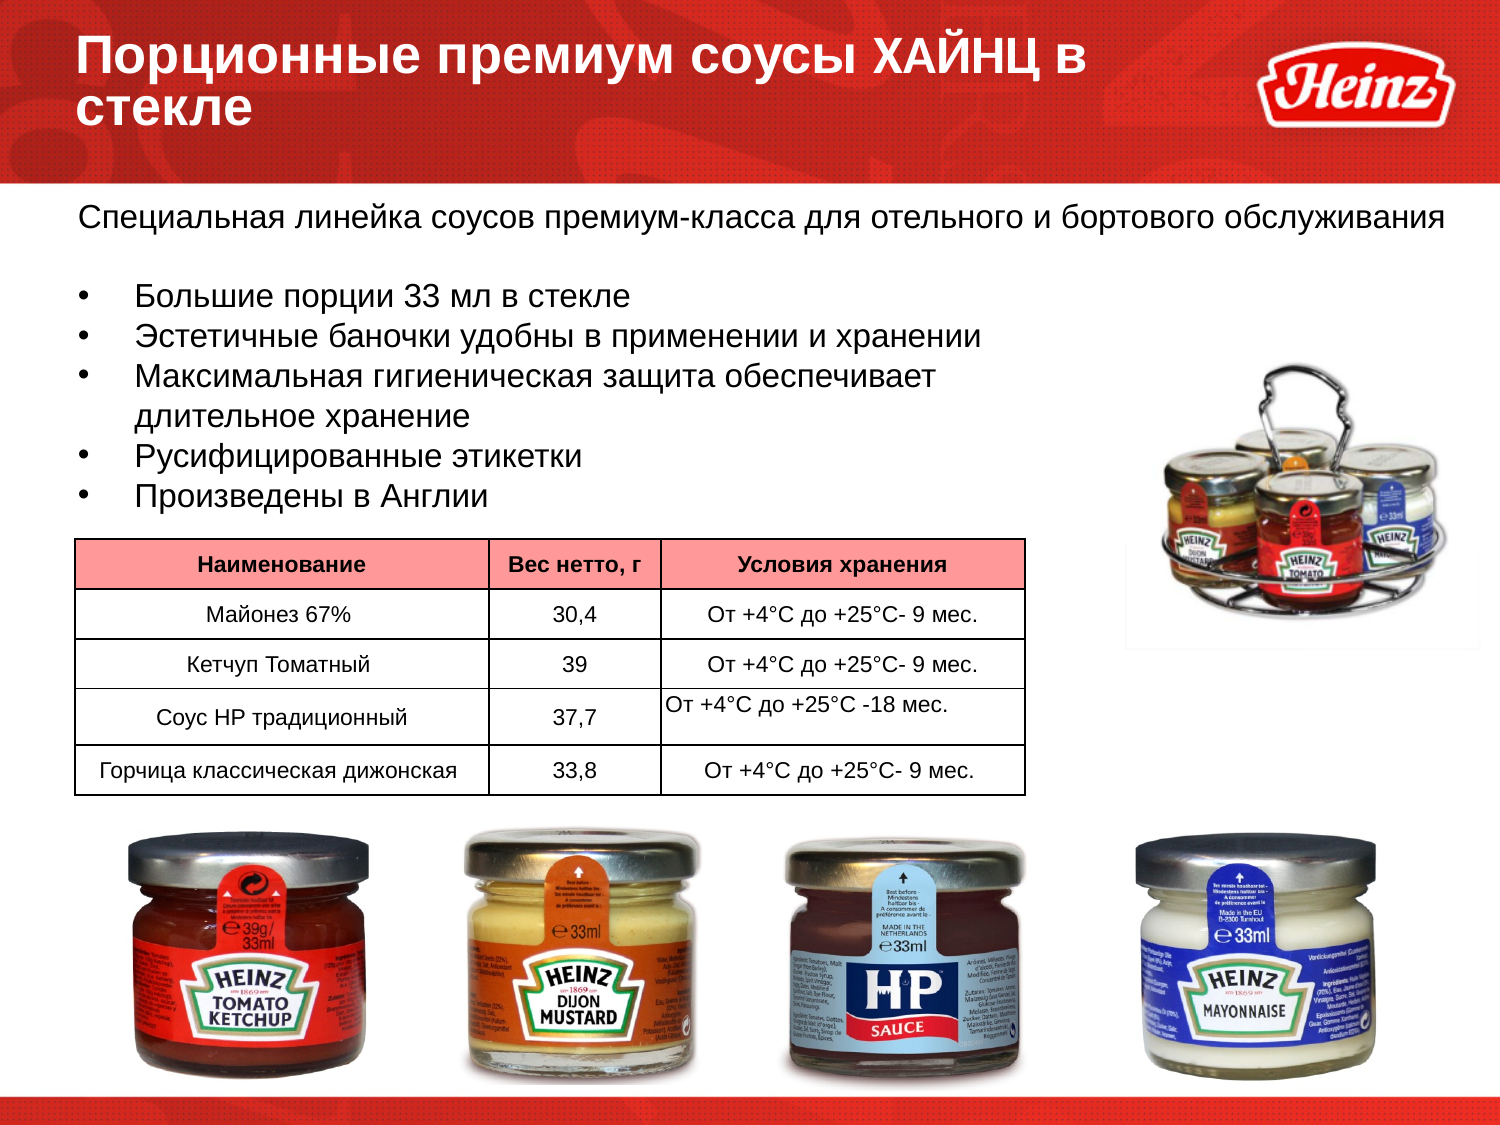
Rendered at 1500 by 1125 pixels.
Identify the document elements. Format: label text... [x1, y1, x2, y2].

text_box Специальная линейка соусов премиум-класса для отельного и бортового обслуживания Большие порции 33 мл в стекле Эстетичные баночки удобны в применении и хранении Максимальная гигиеническая защита обеспечивает длительное хранение Русифицированные этикетки Произведены в Англии [63, 187, 1500, 522]
table_cell 30,4 [490, 590, 660, 638]
table_cell 37,7 [490, 689, 660, 744]
table_header Вес нетто, г [490, 540, 660, 588]
table_header Наименование [76, 540, 488, 588]
table_cell От +4°С до +25°С -18 мес. [662, 689, 1024, 744]
table_cell Майонез 67% [76, 590, 488, 638]
table_cell От +4°С до +25°С- 9 мес. [662, 640, 1024, 688]
table_cell Кетчуп Томатный [76, 640, 488, 688]
table_header Условия хранения [662, 540, 1024, 588]
table_cell Соус HP традиционный [76, 689, 488, 744]
text_box Порционные премиум соусы ХАЙНЦ в стекле [0, 0, 1329, 144]
table_cell От +4°С до +25°С- 9 мес. [662, 590, 1024, 638]
picture [0, 0, 1500, 1125]
table_cell 33,8 [490, 746, 660, 794]
table_cell 39 [490, 640, 660, 688]
table_cell От +4°С до +25°С- 9 мес. [662, 746, 1024, 794]
table_cell Горчица классическая дижонская [76, 746, 488, 794]
